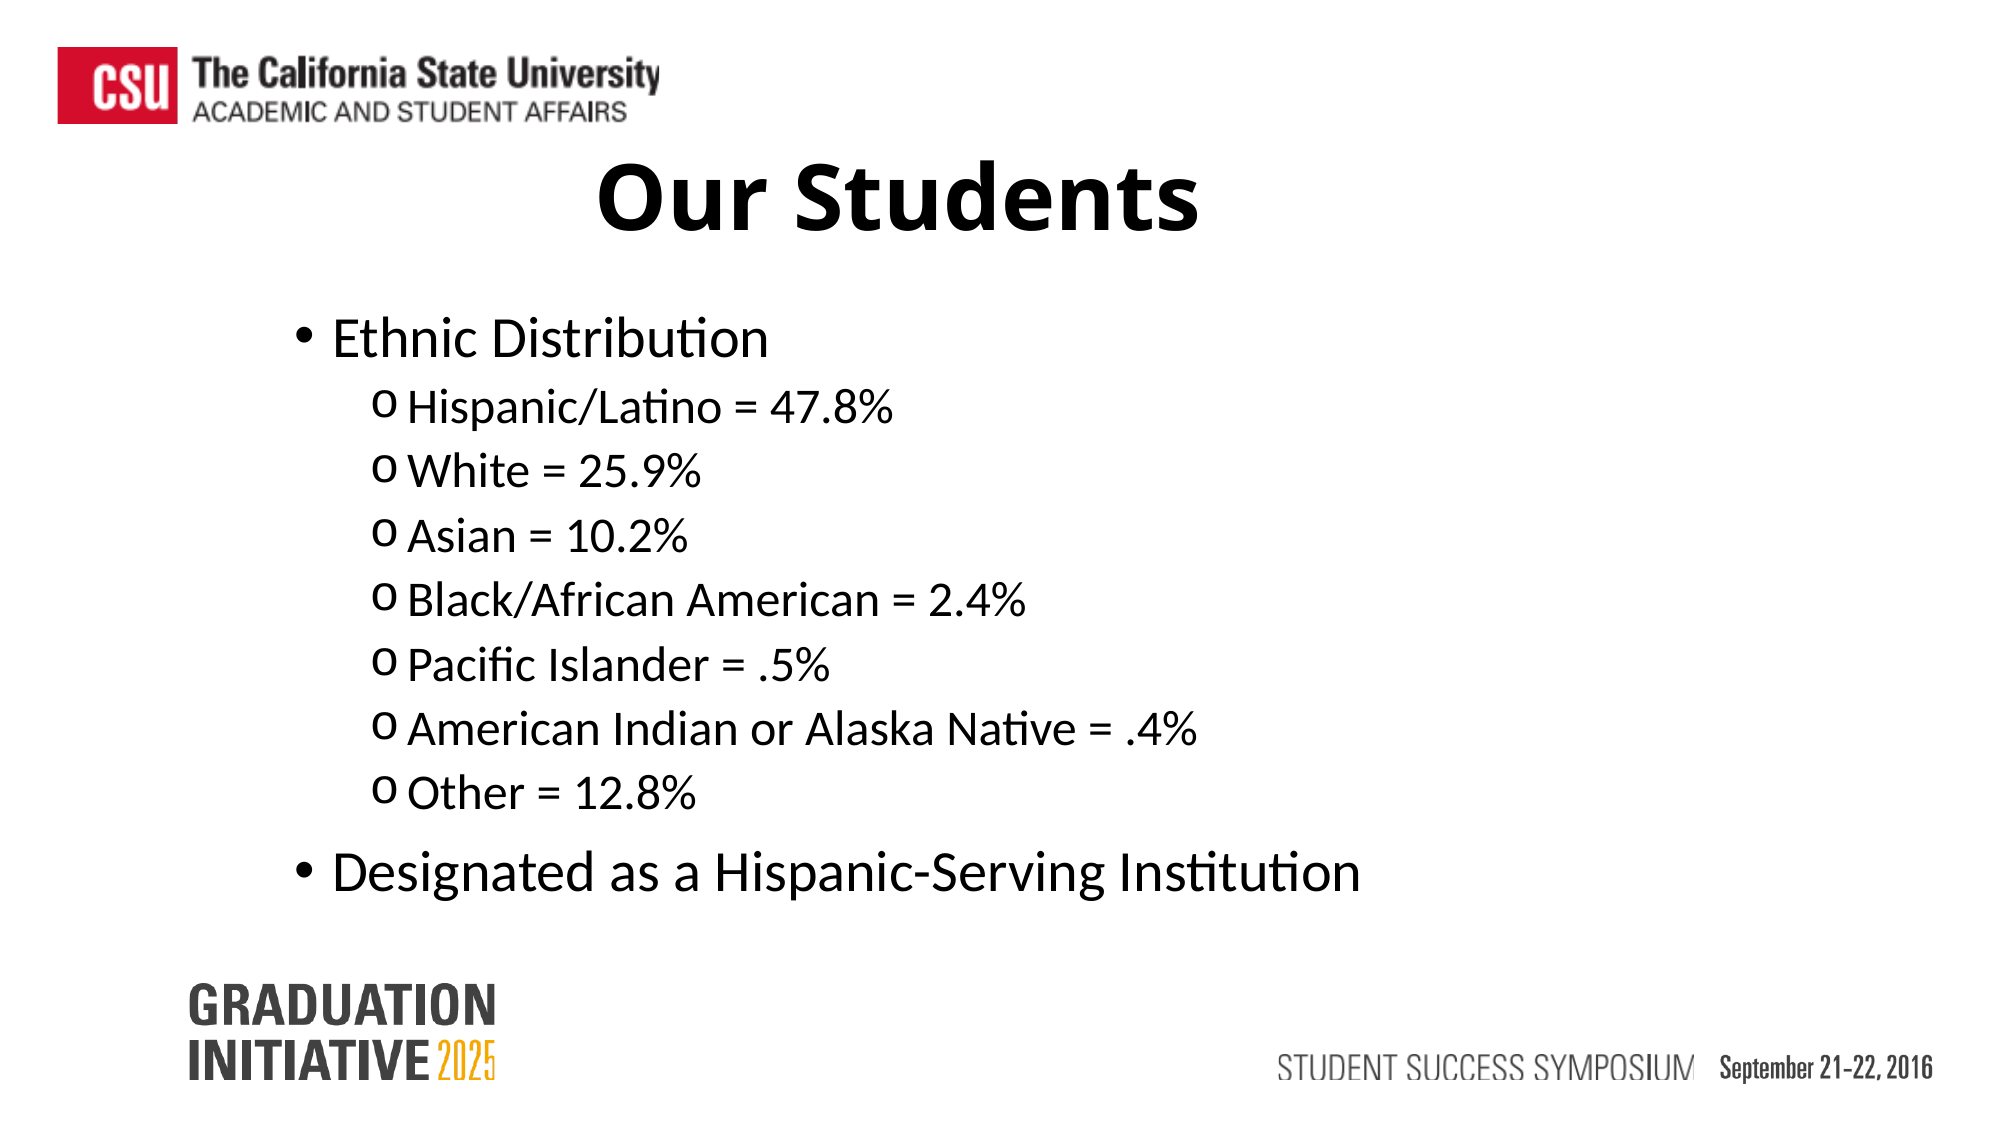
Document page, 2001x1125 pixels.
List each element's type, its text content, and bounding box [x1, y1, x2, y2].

picture [1693, 1048, 1959, 1093]
title Our Students [35, 92, 1761, 310]
list Ethnic Distribution Hispanic/Latino = 47.8% White = 25.9% Asian = 10.2% Black/African American = 2.4% Pacific Islander = .5% American Indian or Alaska Native = .4% Other = 12.8% Designated as a Hispanic-Serving Institution [279, 299, 1653, 1014]
